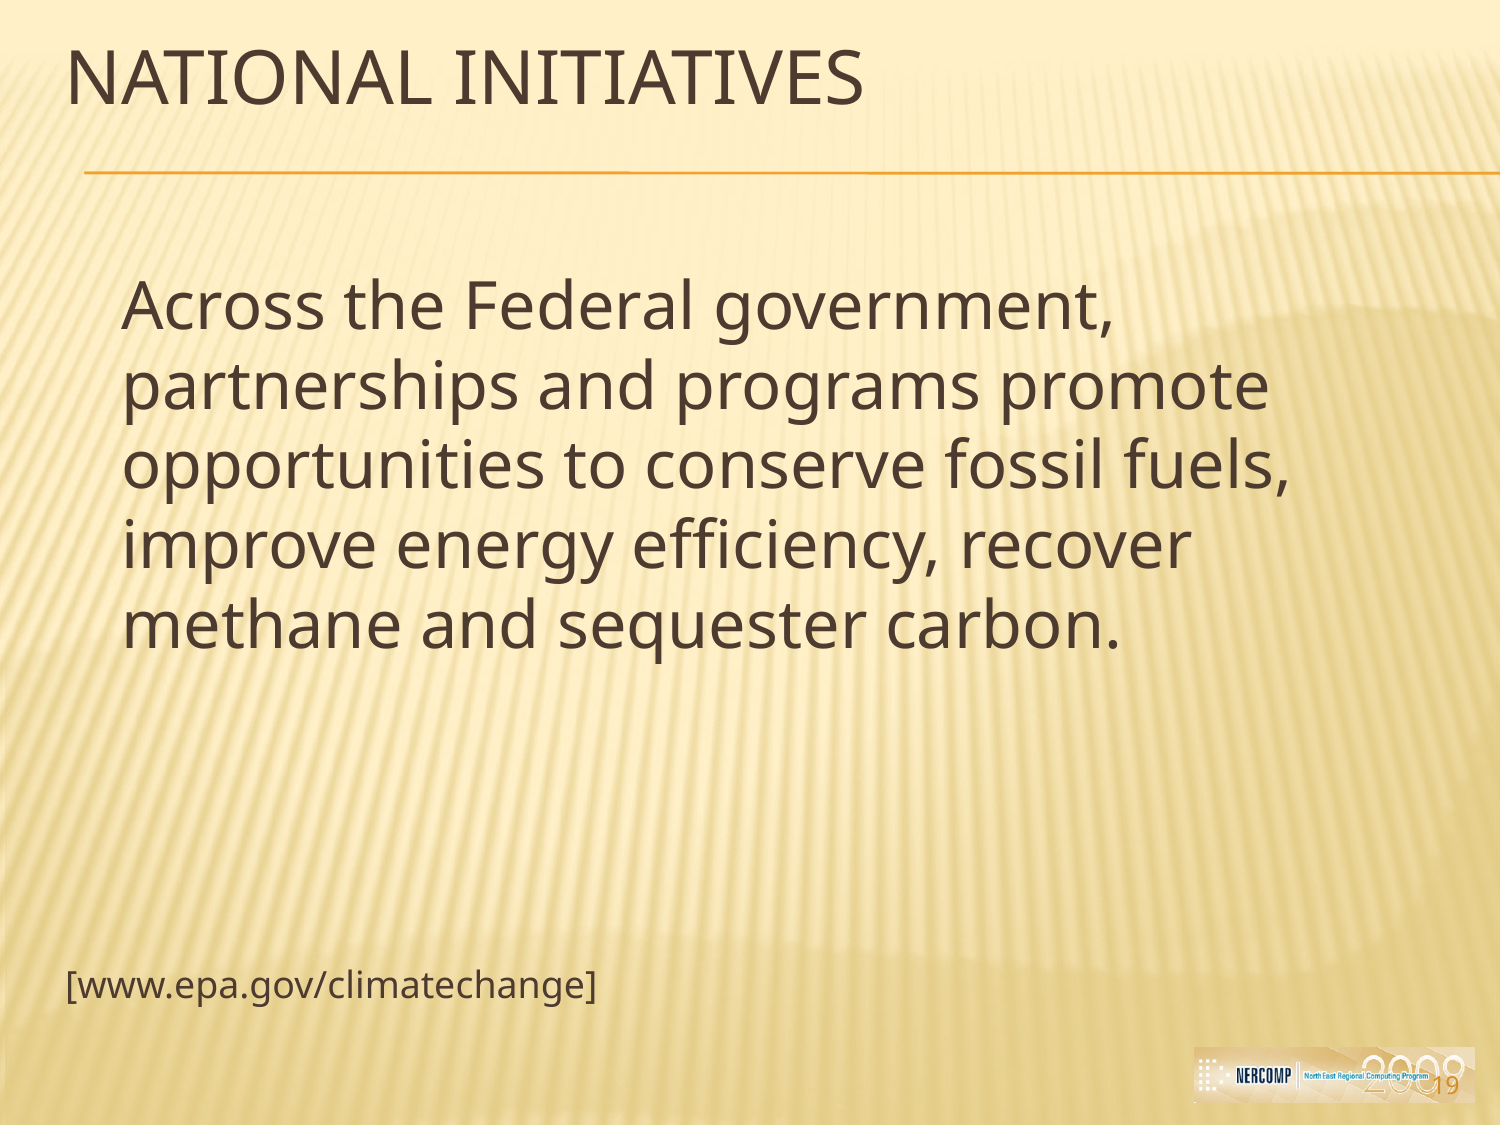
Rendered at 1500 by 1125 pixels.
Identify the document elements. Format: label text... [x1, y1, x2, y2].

title National initiatives [49, 6, 1475, 144]
list Across the Federal government, partnerships and programs promote opportunities to conserve fossil fuels, improve energy efficiency, recover methane and sequester carbon. [www.epa.gov/climatechange] [49, 254, 1476, 998]
picture [1194, 1047, 1475, 1103]
slide_number 19 [1350, 1061, 1475, 1103]
